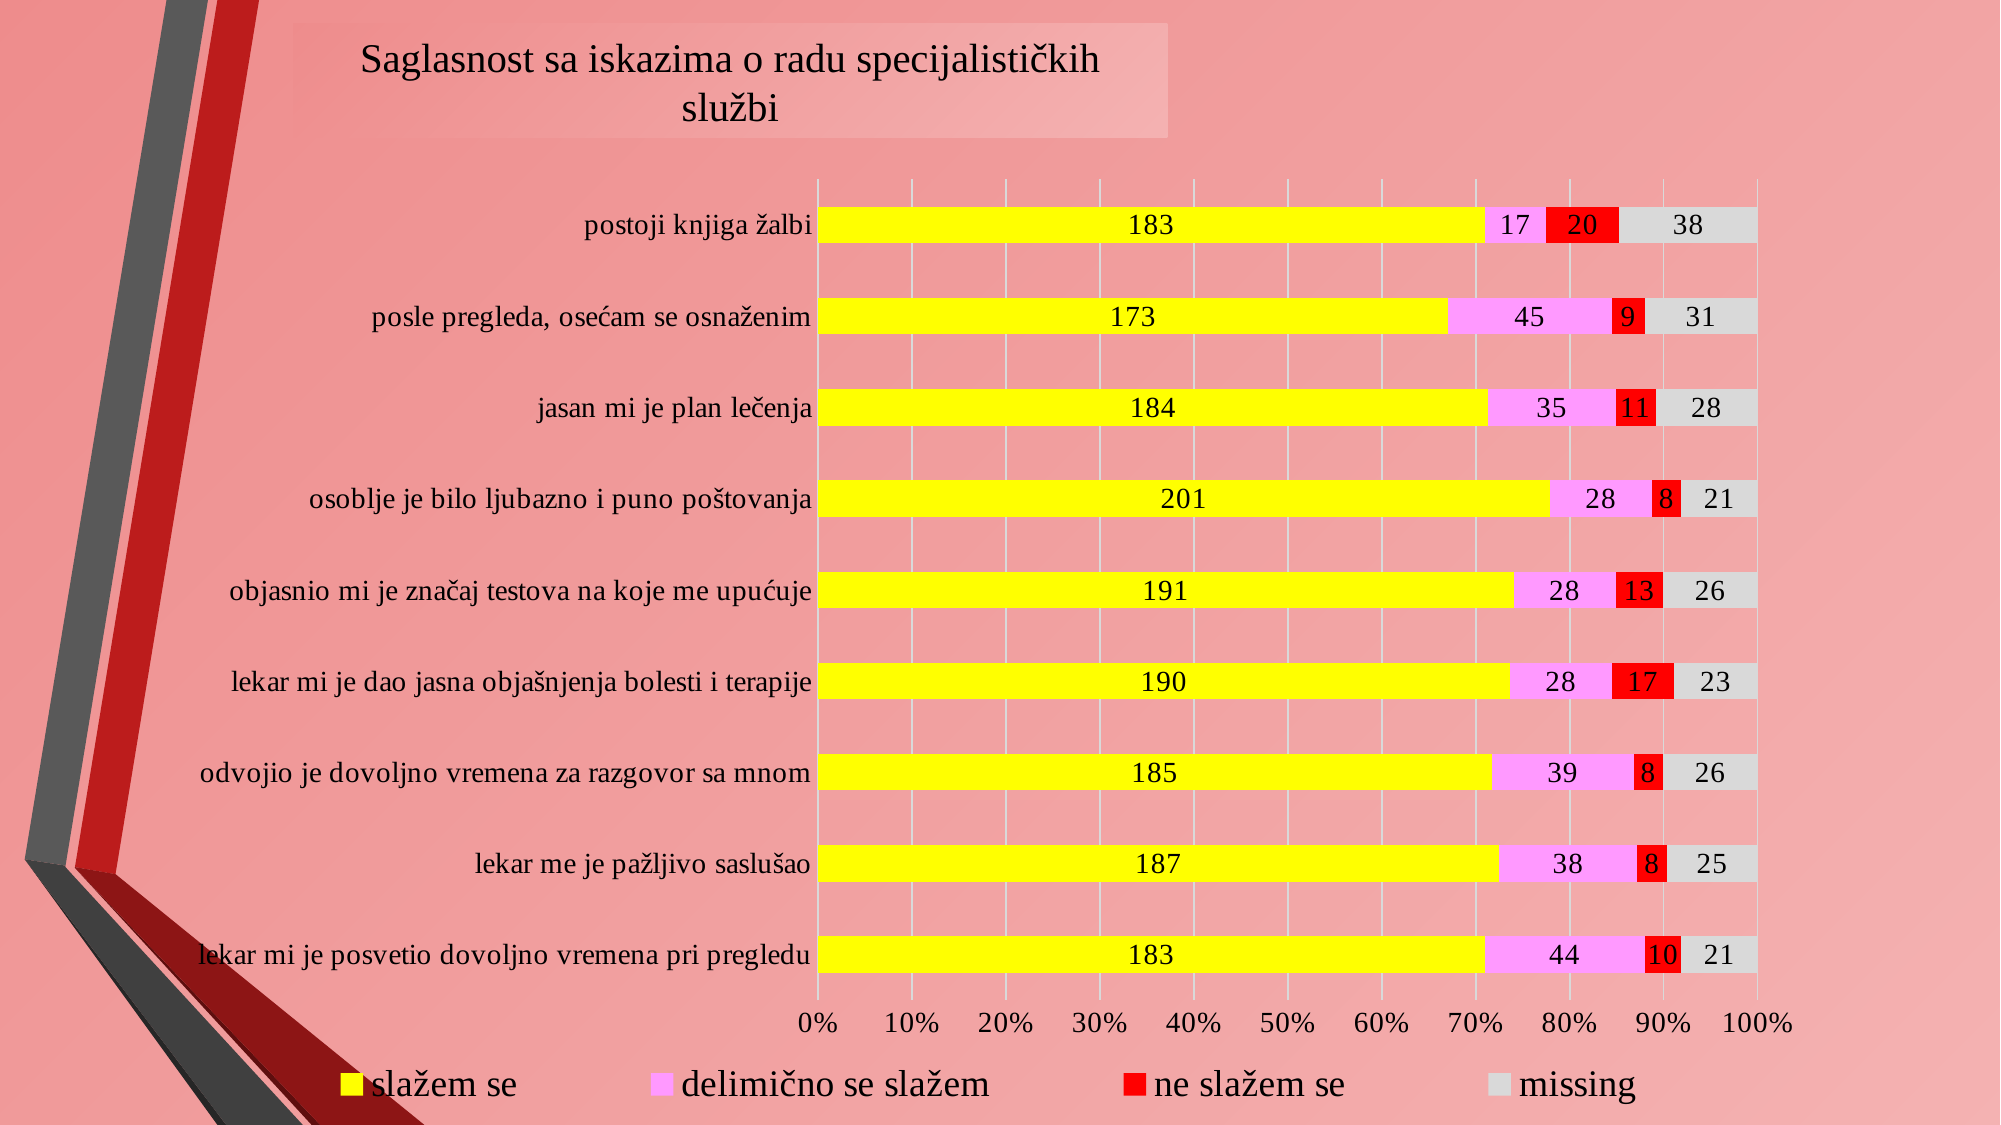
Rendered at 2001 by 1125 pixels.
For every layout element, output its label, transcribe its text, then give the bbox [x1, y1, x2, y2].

chart [164, 159, 1828, 1125]
title Saglasnost sa iskazima o radu specijalističkih službi [293, 23, 1168, 138]
